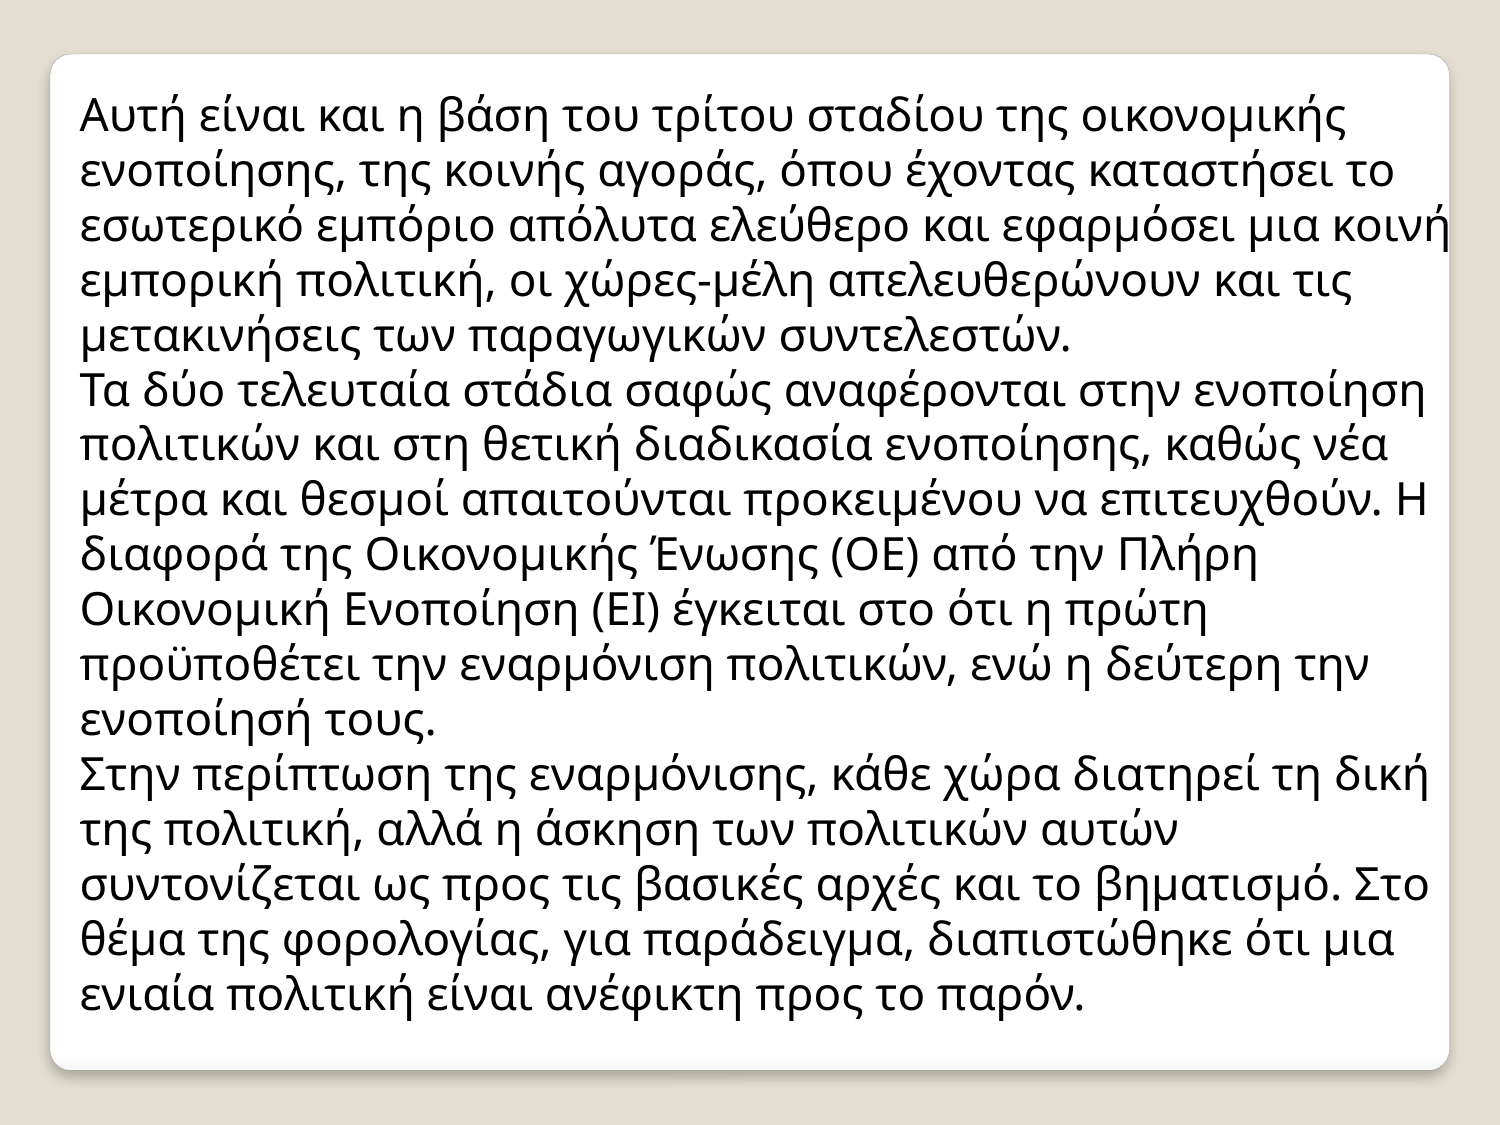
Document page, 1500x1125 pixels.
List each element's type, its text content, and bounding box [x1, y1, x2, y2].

text_box Αυτή είναι και η βάση του τρίτου σταδίου της οικονομικής ενοποίησης, της κοινής αγοράς, όπου έχοντας καταστήσει το εσωτερικό εμπόριο απόλυτα ελεύθερο και εφαρμόσει μια κοινή εμπορική πολιτική, οι χώρες-μέλη απελευθερώνουν και τις μετακινήσεις των παραγωγικών συντελεστών. Τα δύο τελευταία στάδια σαφώς αναφέρονται στην ενοποίηση πολιτικών και στη θετική διαδικασία ενοποίησης, καθώς νέα μέτρα και θεσμοί απαιτούνται προκειμένου να επιτευχθούν. Η διαφορά της Οικονομικής Ένωσης (ΟΕ) από την Πλήρη Οικονομική Ενοποίηση (ΕΙ) έγκειται στο ότι η πρώτη προϋποθέτει την εναρμόνιση πολιτικών, ενώ η δεύτερη την ενοποίησή τους. Στην περίπτωση της εναρμόνισης, κάθε χώρα διατηρεί τη δική της πολιτική, αλλά η άσκηση των πολιτικών αυτών συντονίζεται ως προς τις βασικές αρχές και το βηματισμό. Στο θέμα της φορολογίας, για παράδειγμα, διαπιστώθηκε ότι μια ενιαία πολιτική είναι ανέφικτη προς το παρόν. [64, 77, 1471, 1028]
